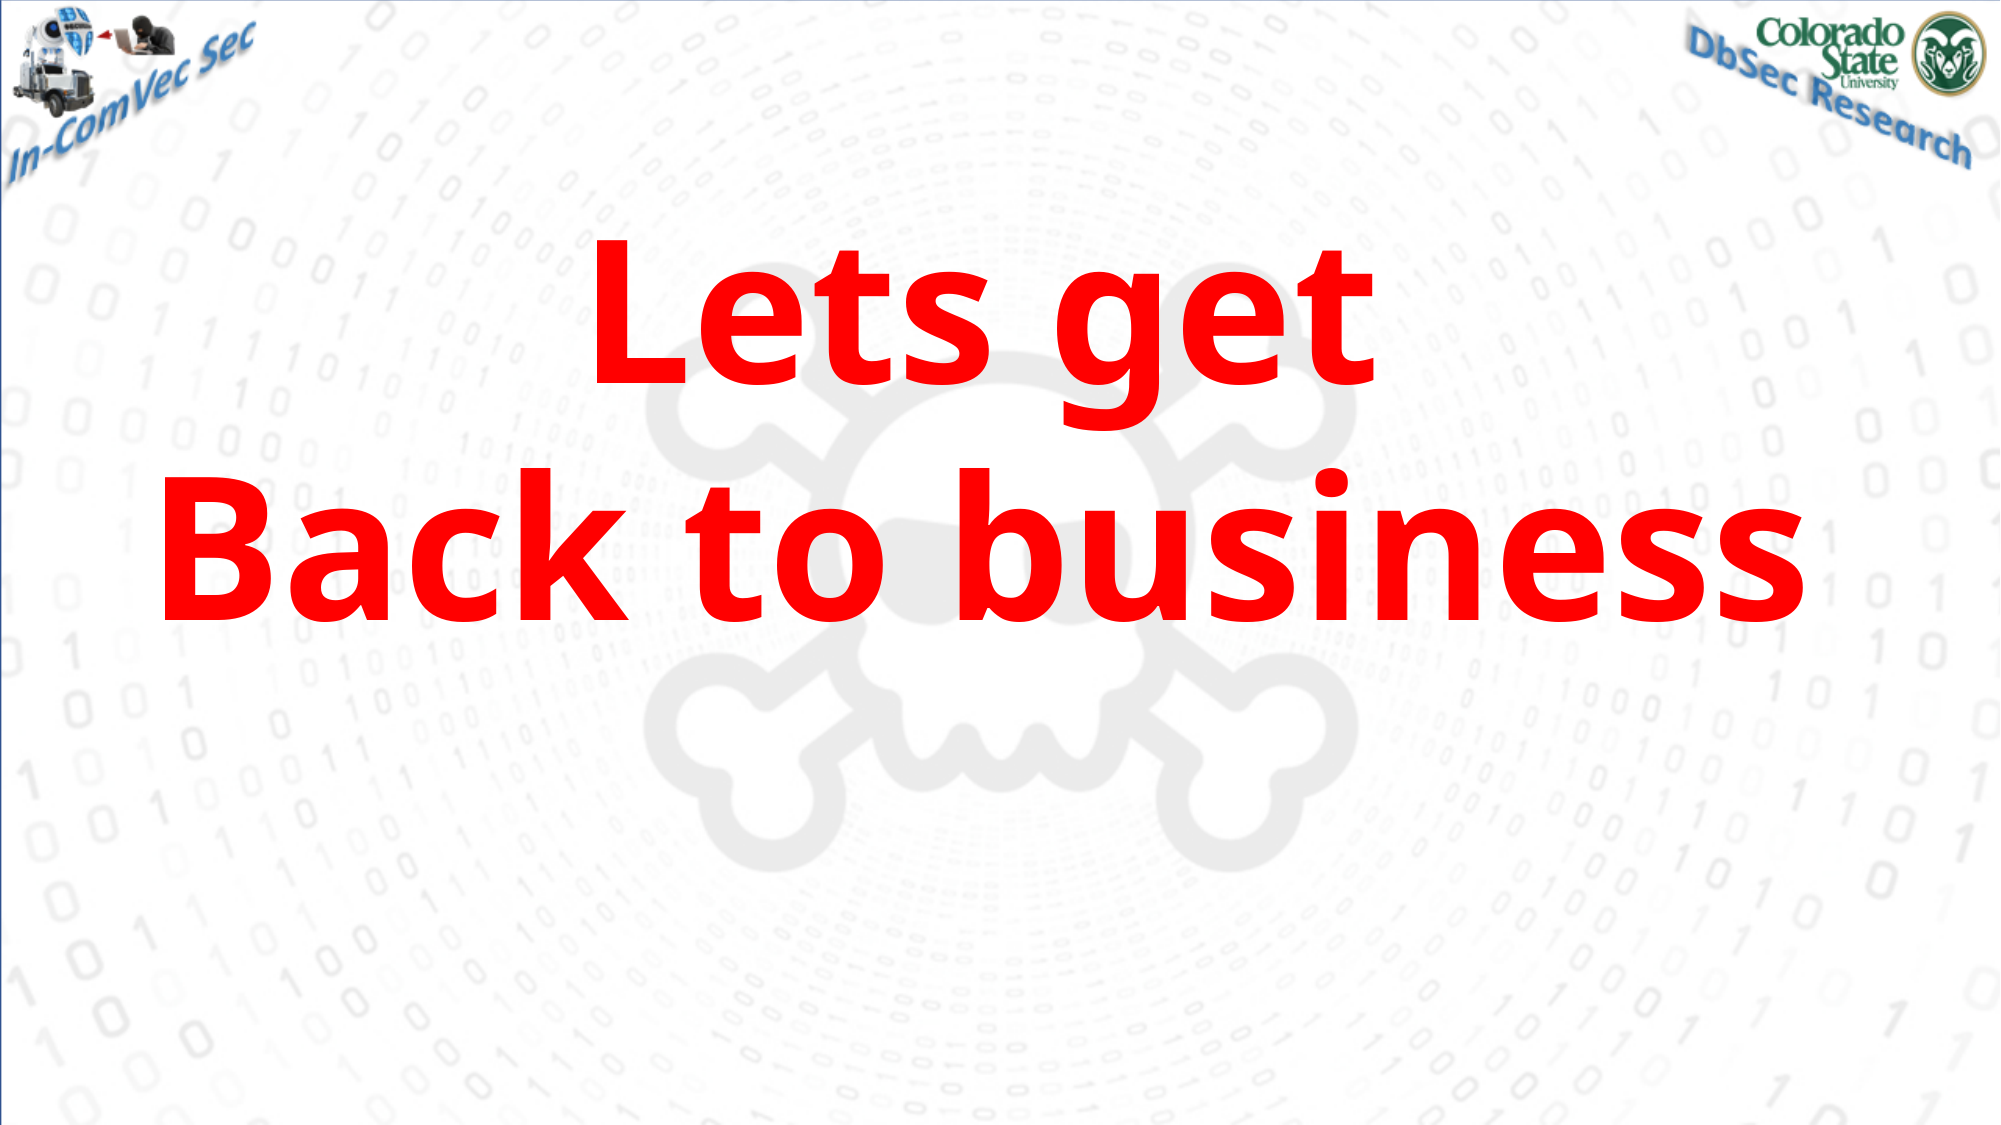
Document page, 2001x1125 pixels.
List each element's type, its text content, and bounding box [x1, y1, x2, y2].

list Lets get Back to business [117, 203, 1843, 872]
picture [0, 0, 2001, 1125]
